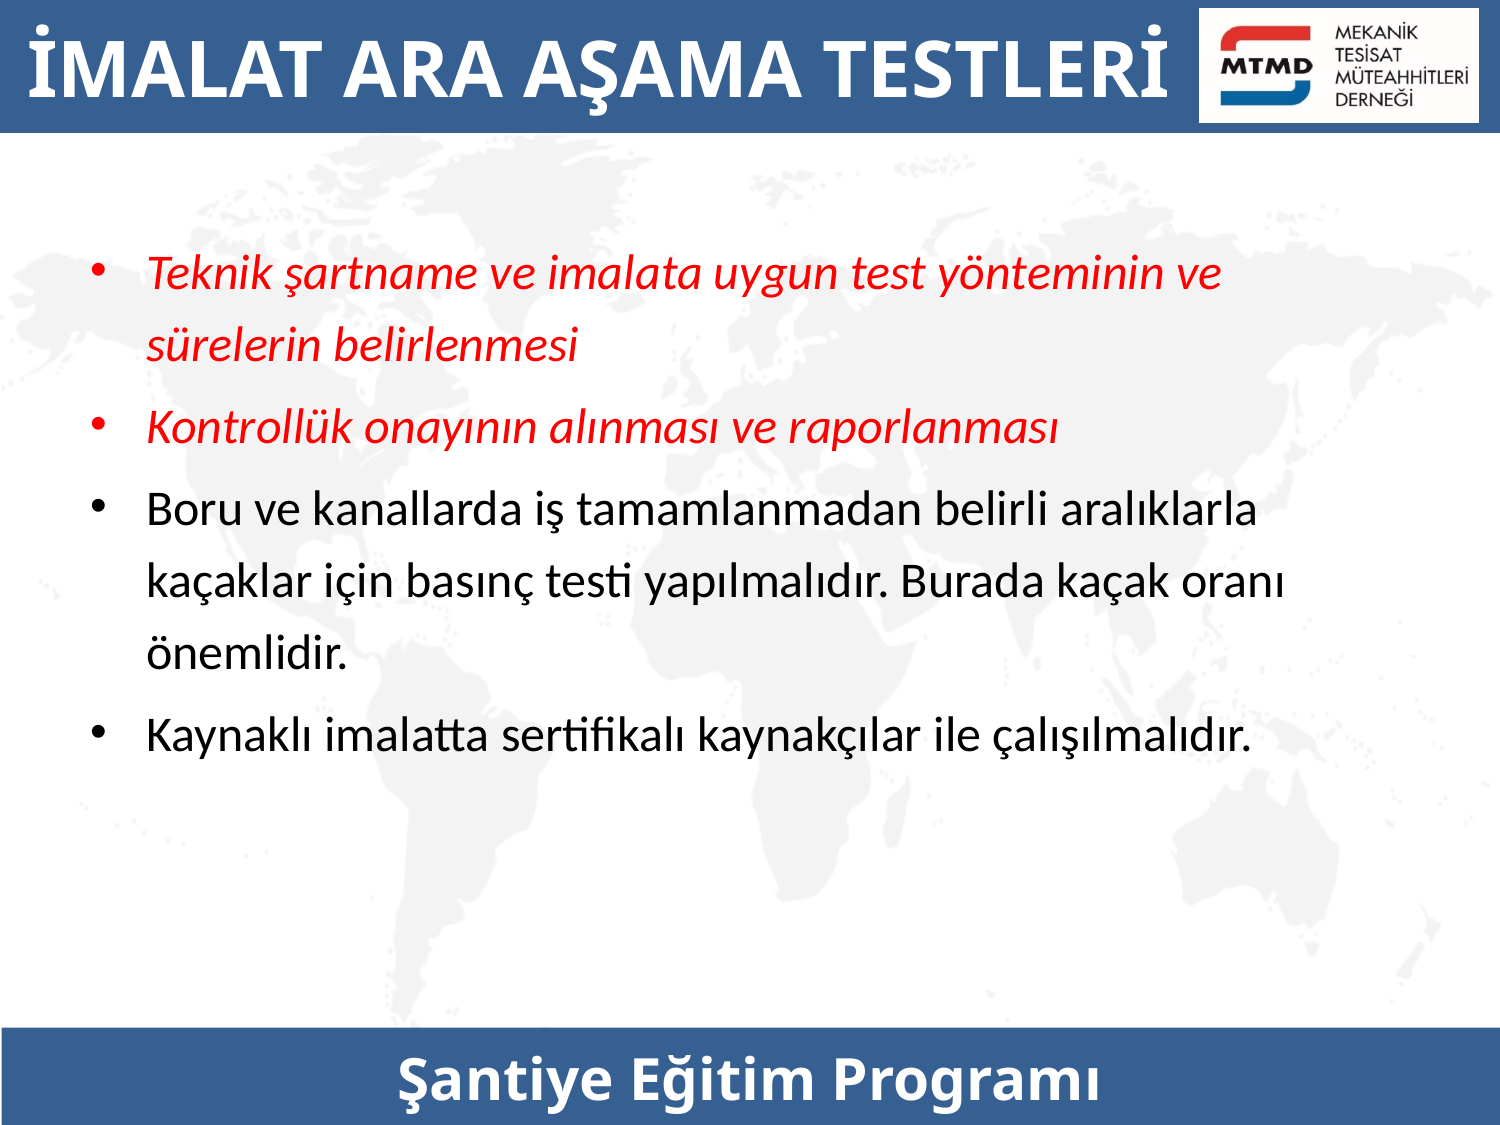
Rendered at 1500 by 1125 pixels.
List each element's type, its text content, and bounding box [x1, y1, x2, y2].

text_box [1198, 0, 1500, 135]
text_box İMALAT ARA AŞAMA TESTLERİ [0, 0, 1198, 131]
picture [0, 132, 1494, 1043]
picture [1199, 8, 1479, 123]
text_box Şantiye Eğitim Programı [1, 1034, 1499, 1120]
text_box [0, 1025, 1500, 1125]
